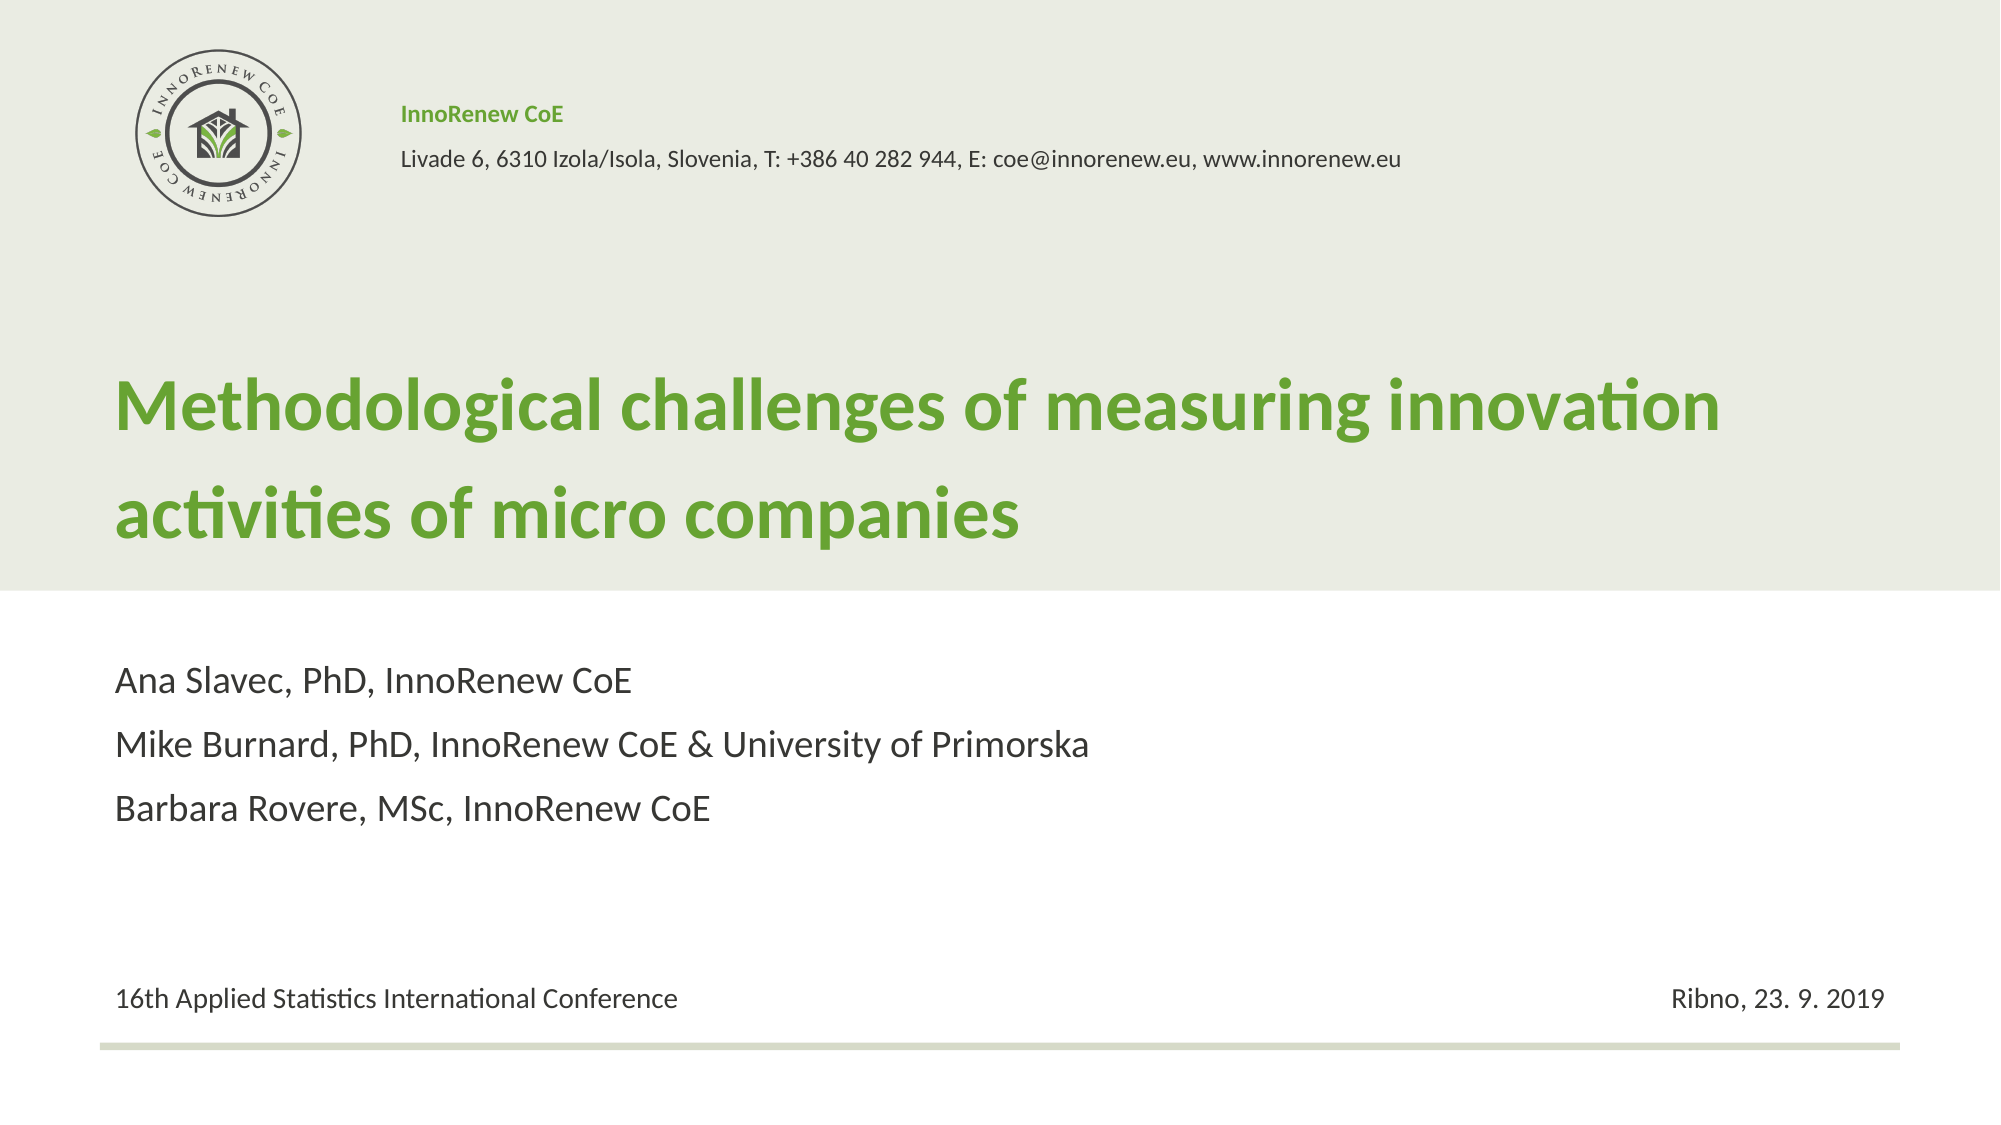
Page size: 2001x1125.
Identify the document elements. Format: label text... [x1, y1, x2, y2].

subtitle Ana Slavec, PhD, InnoRenew CoE Mike Burnard, PhD, InnoRenew CoE & University of Primorska Barbara Rovere, MSc, InnoRenew CoE [99, 637, 1900, 838]
title Methodological challenges of measuring innovation activities of micro companies [99, 295, 1900, 561]
list Ribno, 23. 9. 2019 [1433, 871, 1900, 1022]
list 16th Applied Statistics International Conference [99, 871, 1340, 1022]
picture [129, 44, 308, 223]
